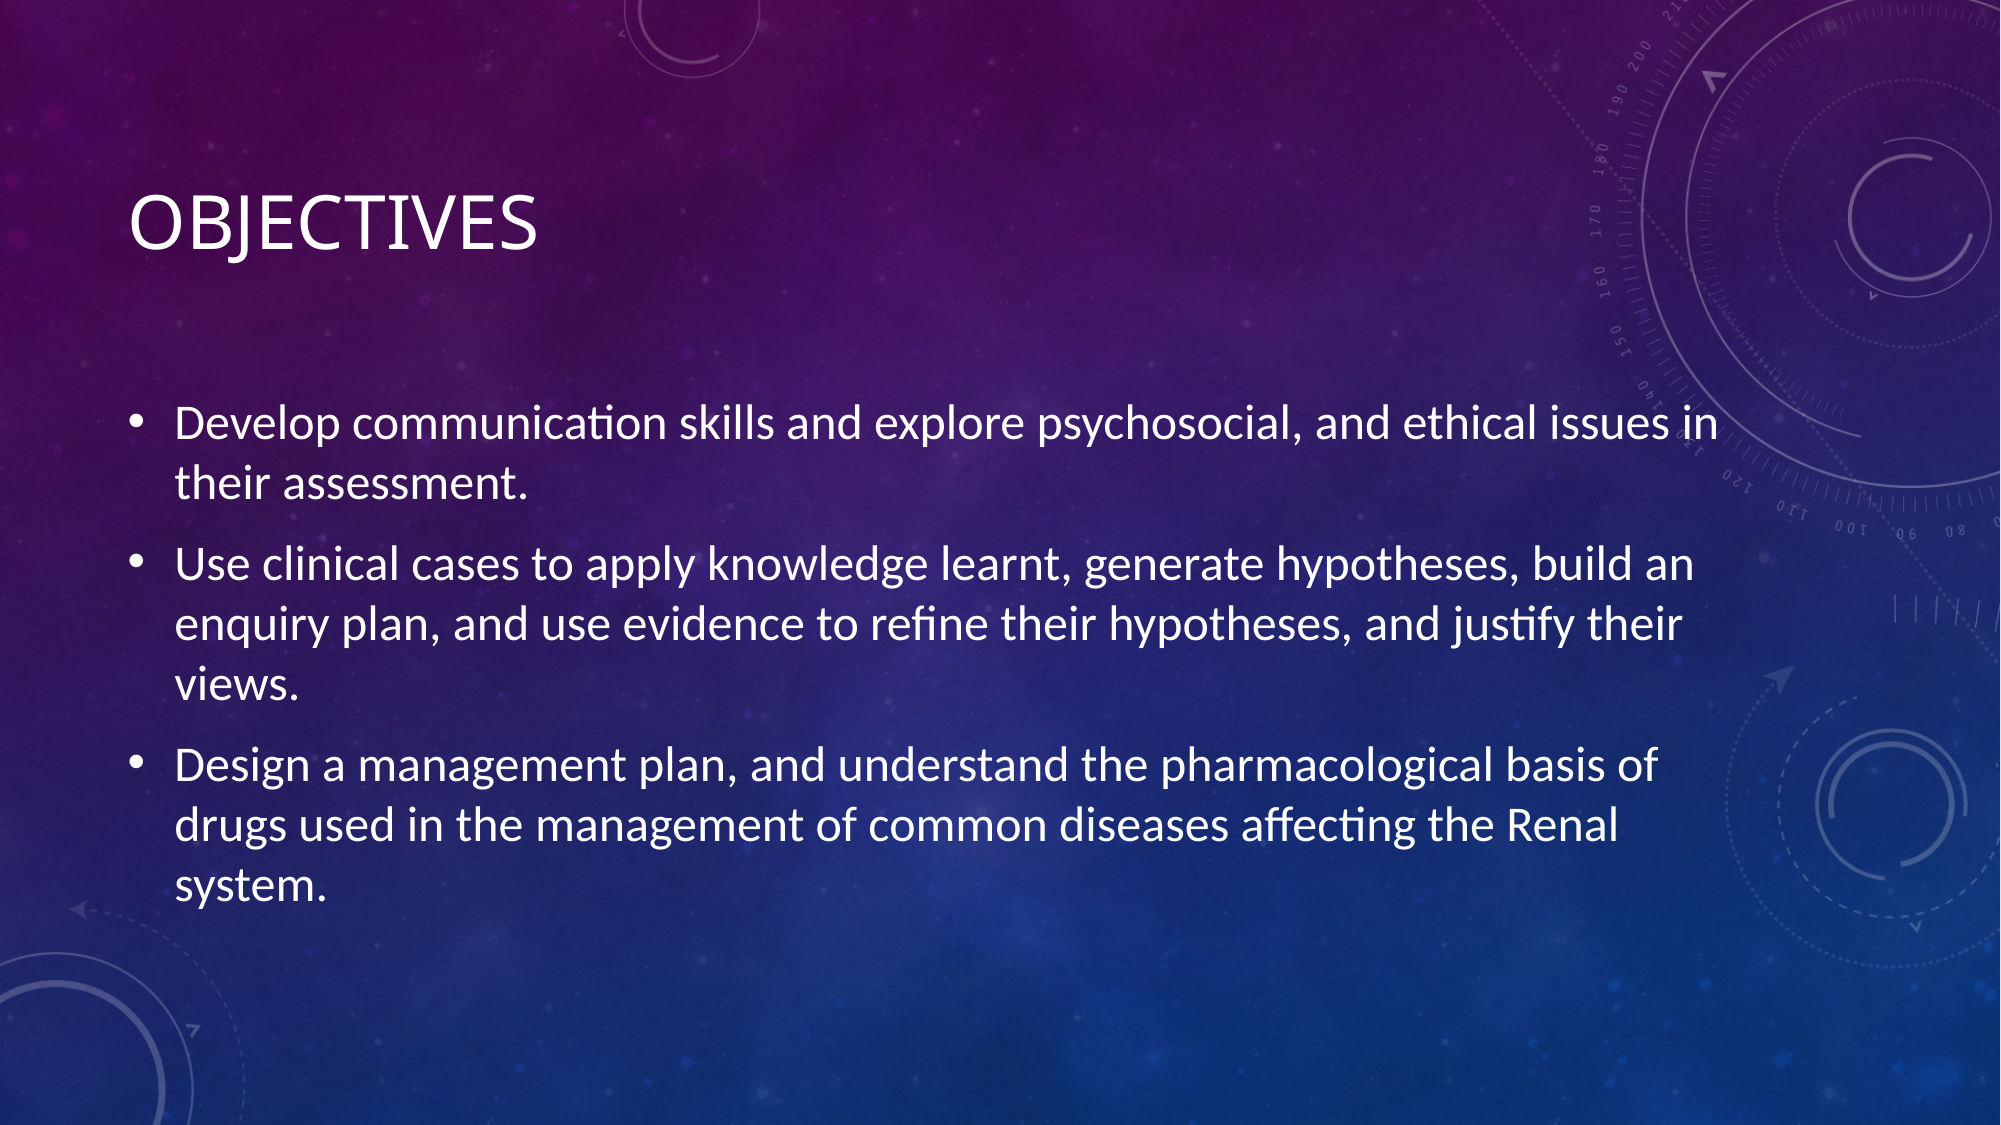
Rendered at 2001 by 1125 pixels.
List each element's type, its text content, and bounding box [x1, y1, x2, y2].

title objectives [112, 99, 1775, 339]
list Develop communication skills and explore psychosocial, and ethical issues in their assessment. Use clinical cases to apply knowledge learnt, generate hypotheses, build an enquiry plan, and use evidence to refine their hypotheses, and justify their views. Design a management plan, and understand the pharmacological basis of drugs used in the management of common diseases affecting the Renal system. [112, 351, 1775, 950]
picture [0, 0, 2001, 1125]
